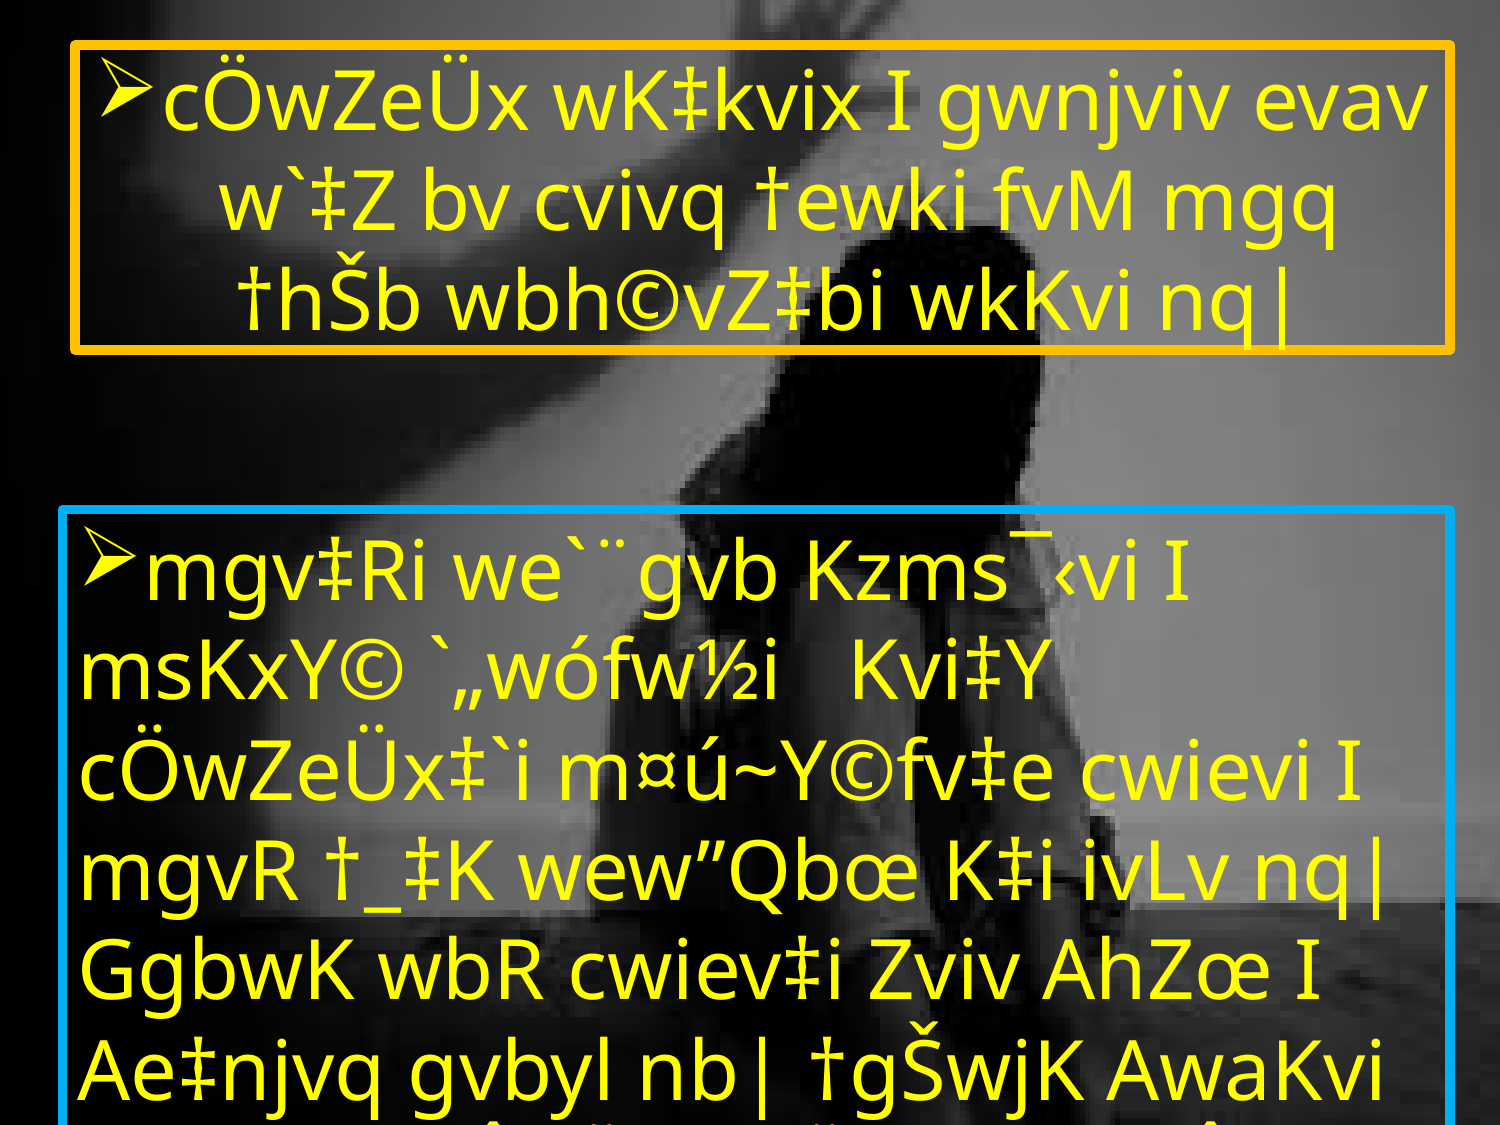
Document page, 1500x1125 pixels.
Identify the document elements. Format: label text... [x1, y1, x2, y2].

text_box [74, 387, 1425, 509]
title cÖwZeÜx wK‡kvix I gwnjviv evav w`‡Z bv cvivq †ewki fvM mgq †hŠb wbh©vZ‡bi wkKvi nq| [75, 45, 1450, 350]
picture [0, 0, 1500, 1125]
text_box mgv‡Ri we`¨gvb Kzms¯‹vi I msKxY© `„wófw½i Kvi‡Y cÖwZeÜx‡`i m¤ú~Y©fv‡e cwievi I mgvR †_‡K wew”Qbœ K‡i ivLv nq| GgbwK wbR cwiev‡i Zviv AhZœ I Ae‡njvq gvbyl nb| †gŠwjK AwaKvi †fv‡Mi †ÿ‡Î cÖwZeÜx wkïiv eÂbvi wkKvi nq| [62, 509, 1450, 1125]
